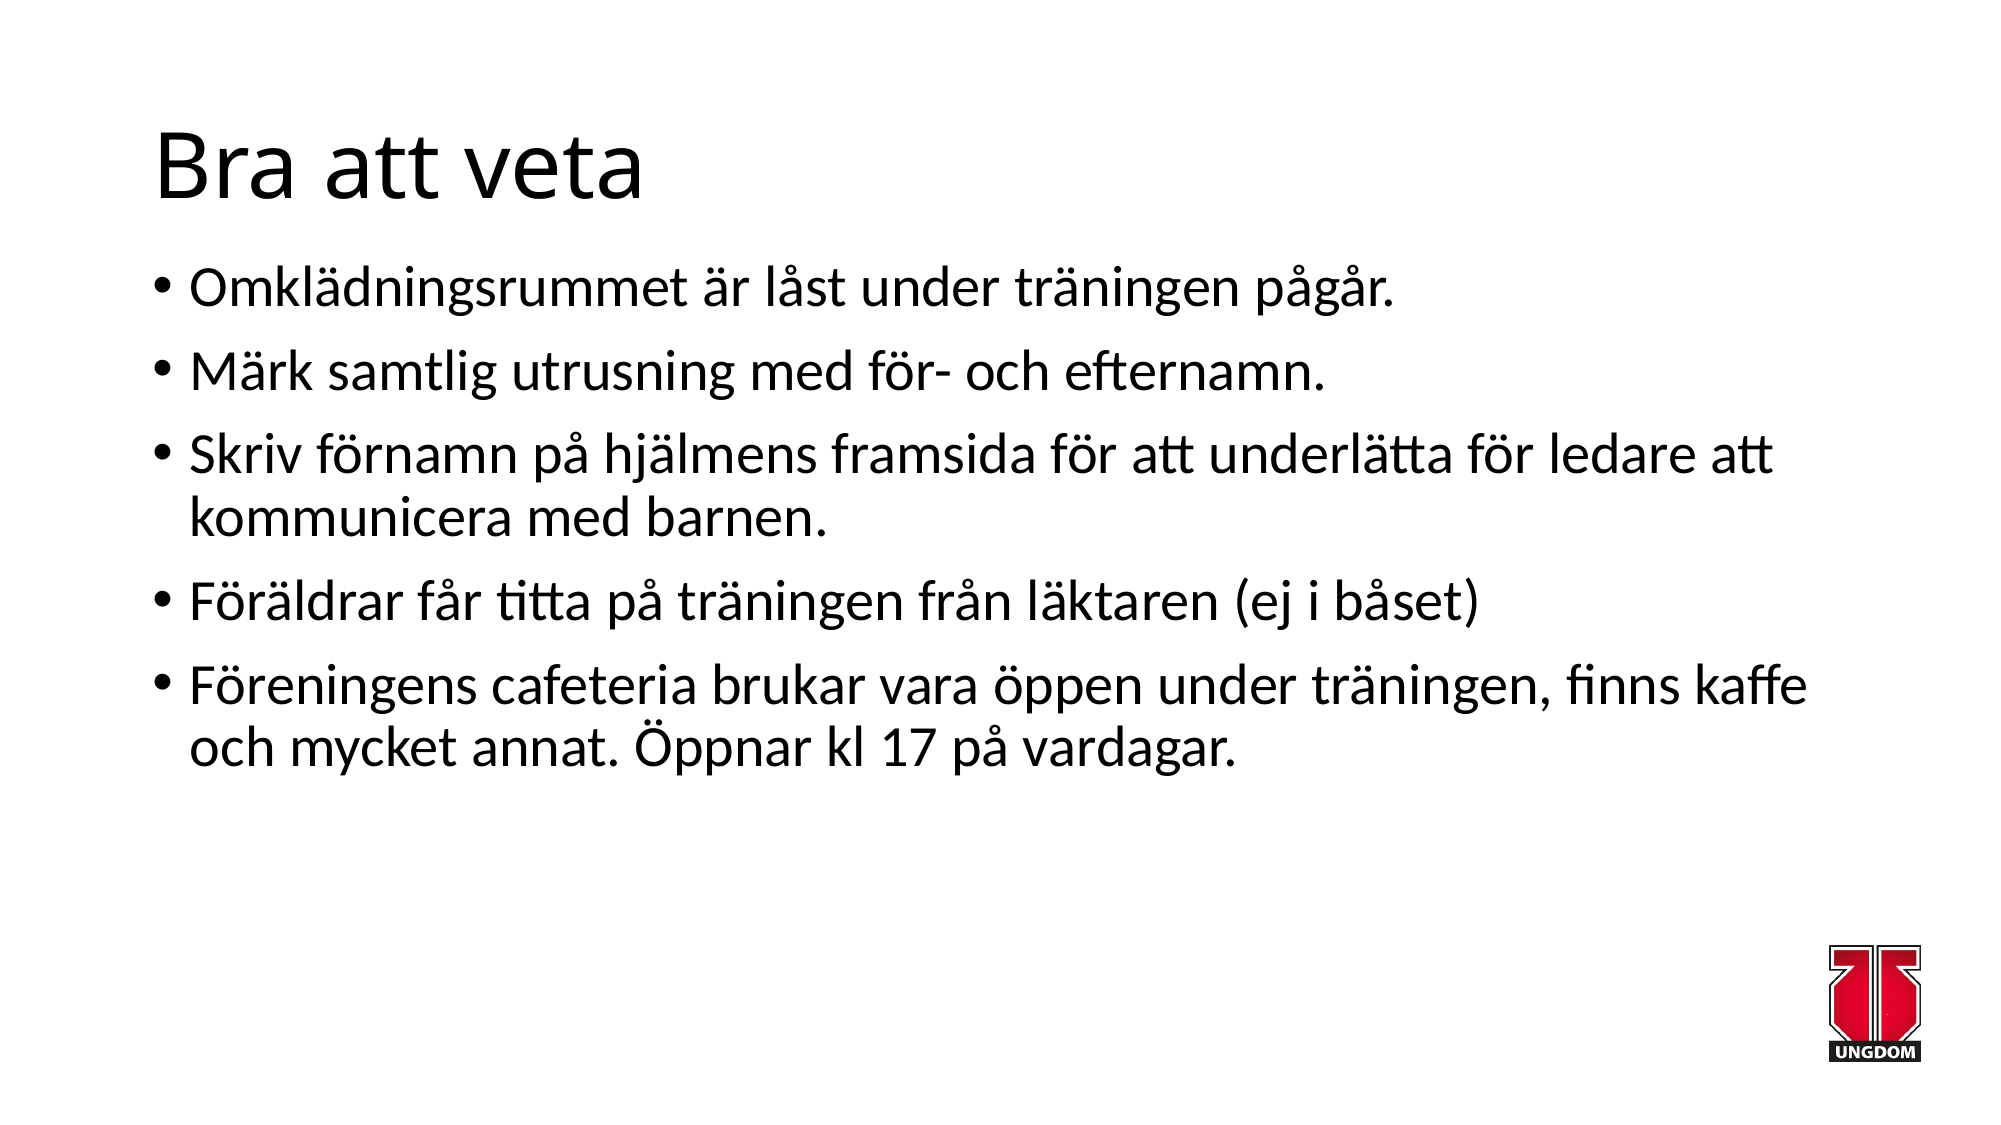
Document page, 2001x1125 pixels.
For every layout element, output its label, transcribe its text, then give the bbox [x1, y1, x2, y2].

title Bra att veta [137, 59, 1863, 248]
list Omklädningsrummet är låst under träningen pågår. Märk samtlig utrusning med för- och efternamn. Skriv förnamn på hjälmens framsida för att underlätta för ledare att kommunicera med barnen. Föräldrar får titta på träningen från läktaren (ej i båset) Föreningens cafeteria brukar vara öppen under träningen, finns kaffe och mycket annat. Öppnar kl 17 på vardagar. [137, 248, 1863, 1004]
picture [1829, 945, 1921, 1062]
